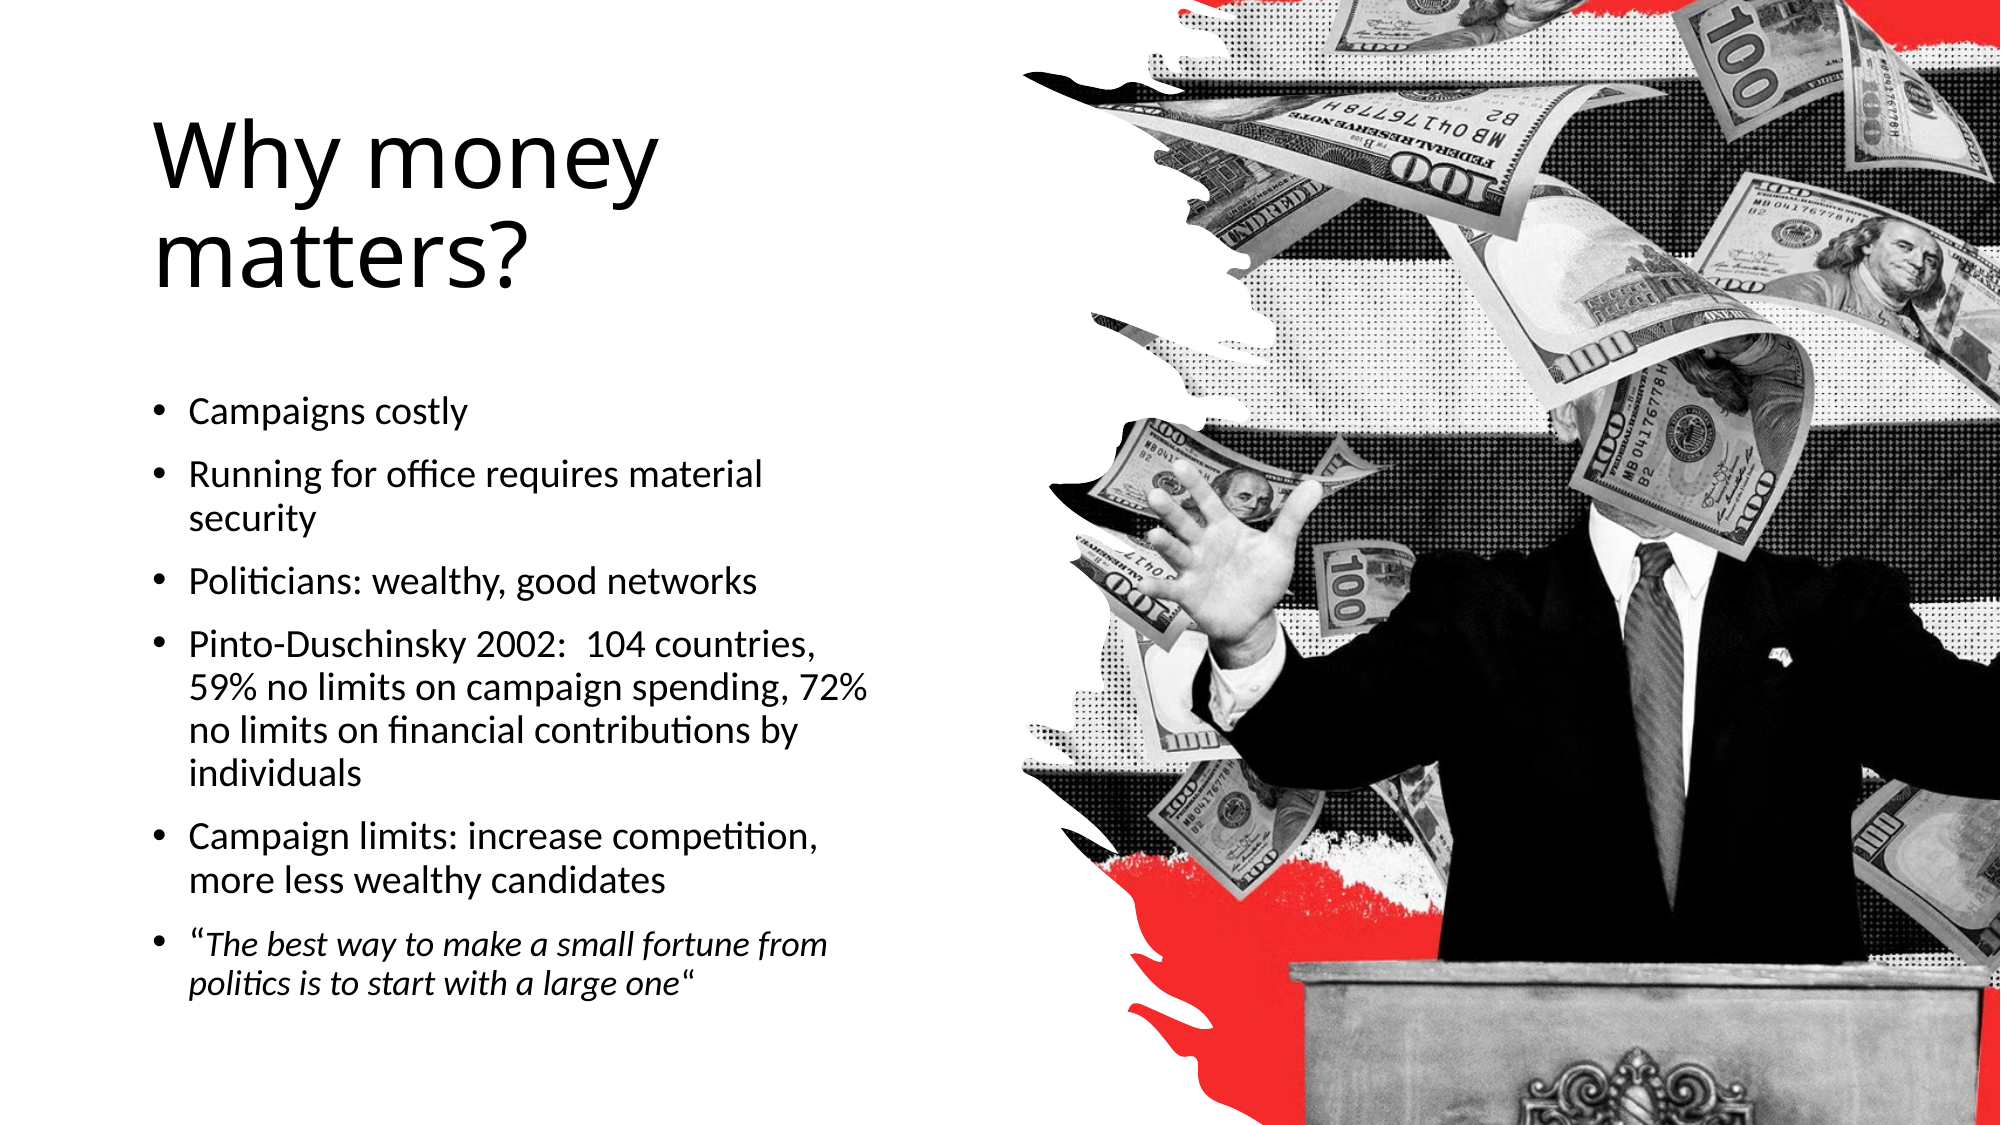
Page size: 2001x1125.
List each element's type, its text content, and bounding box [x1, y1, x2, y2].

title Why money matters? [137, 59, 999, 357]
picture [1021, 0, 2000, 1125]
list Campaigns costly Running for office requires material security Politicians: wealthy, good networks Pinto-Duschinsky 2002: 104 countries, 59% no limits on campaign spending, 72% no limits on financial contributions by individuals Campaign limits: increase competition, more less wealthy candidates “The best way to make a small fortune from politics is to start with a large one“ [137, 382, 896, 1014]
text_box [0, 0, 1021, 1125]
